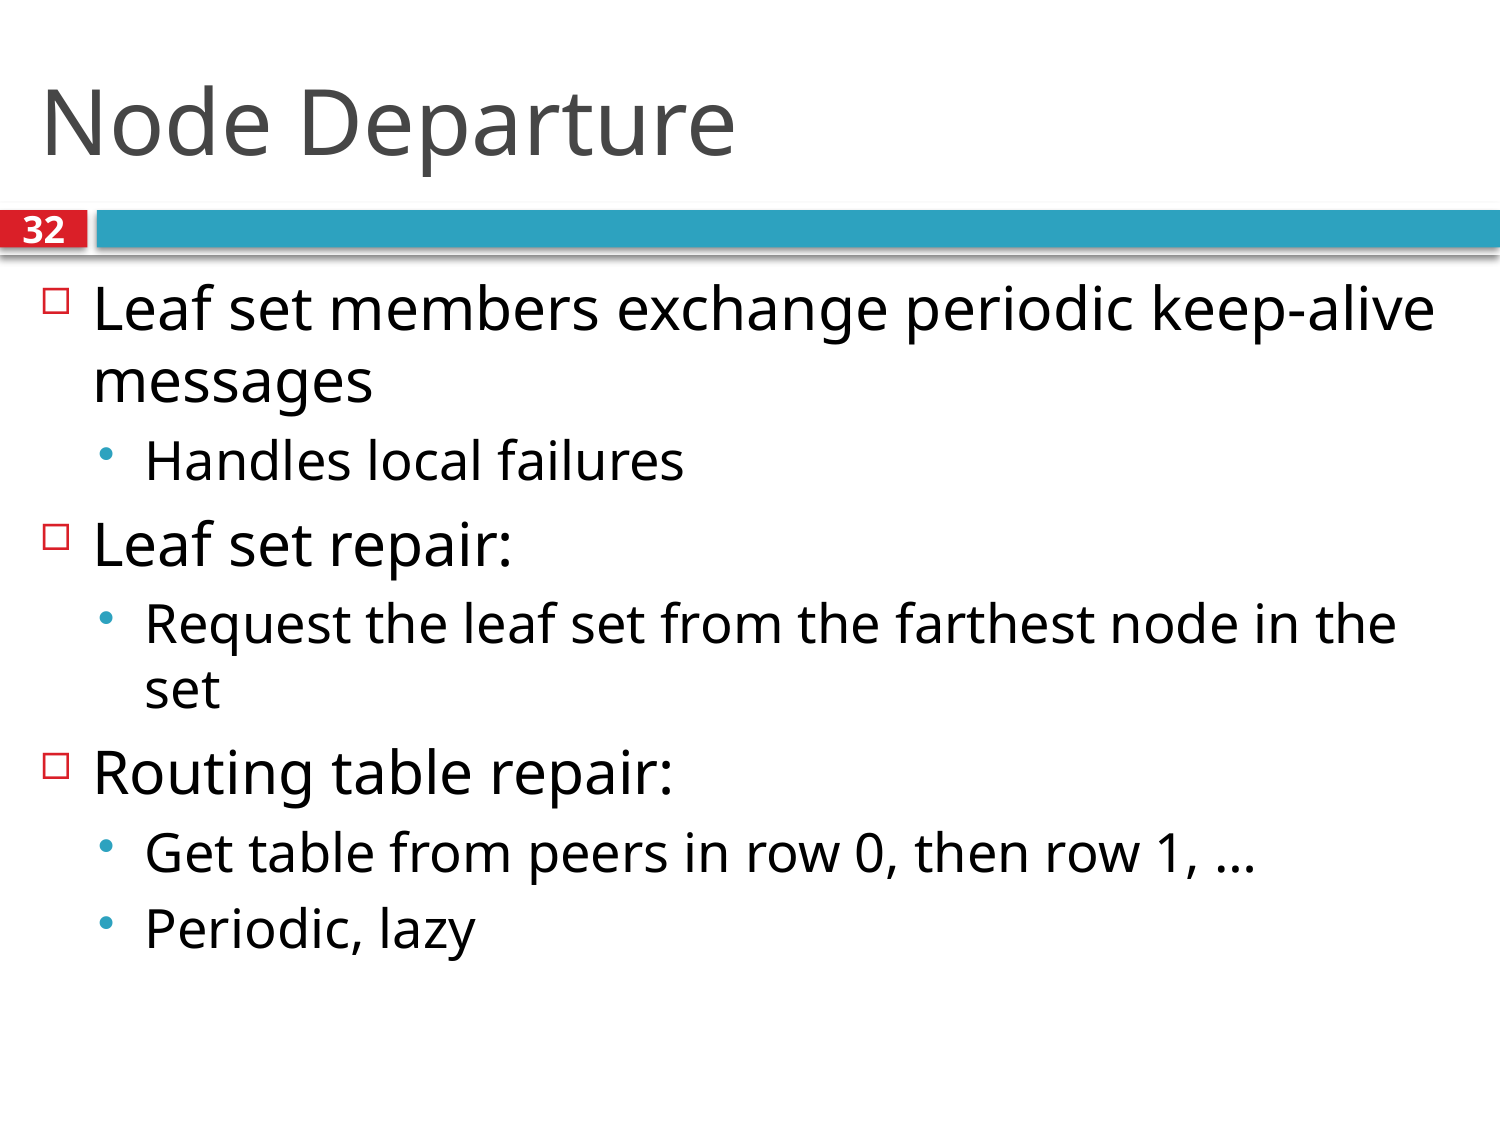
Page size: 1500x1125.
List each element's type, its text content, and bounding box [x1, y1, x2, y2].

title Node Departure [24, 37, 1475, 200]
list Leaf set members exchange periodic keep-alive messages Handles local failures Leaf set repair: Request the leaf set from the farthest node in the set Routing table repair: Get table from peers in row 0, then row 1, … Periodic, lazy [24, 262, 1475, 1100]
slide_number 32 [0, 206, 88, 257]
